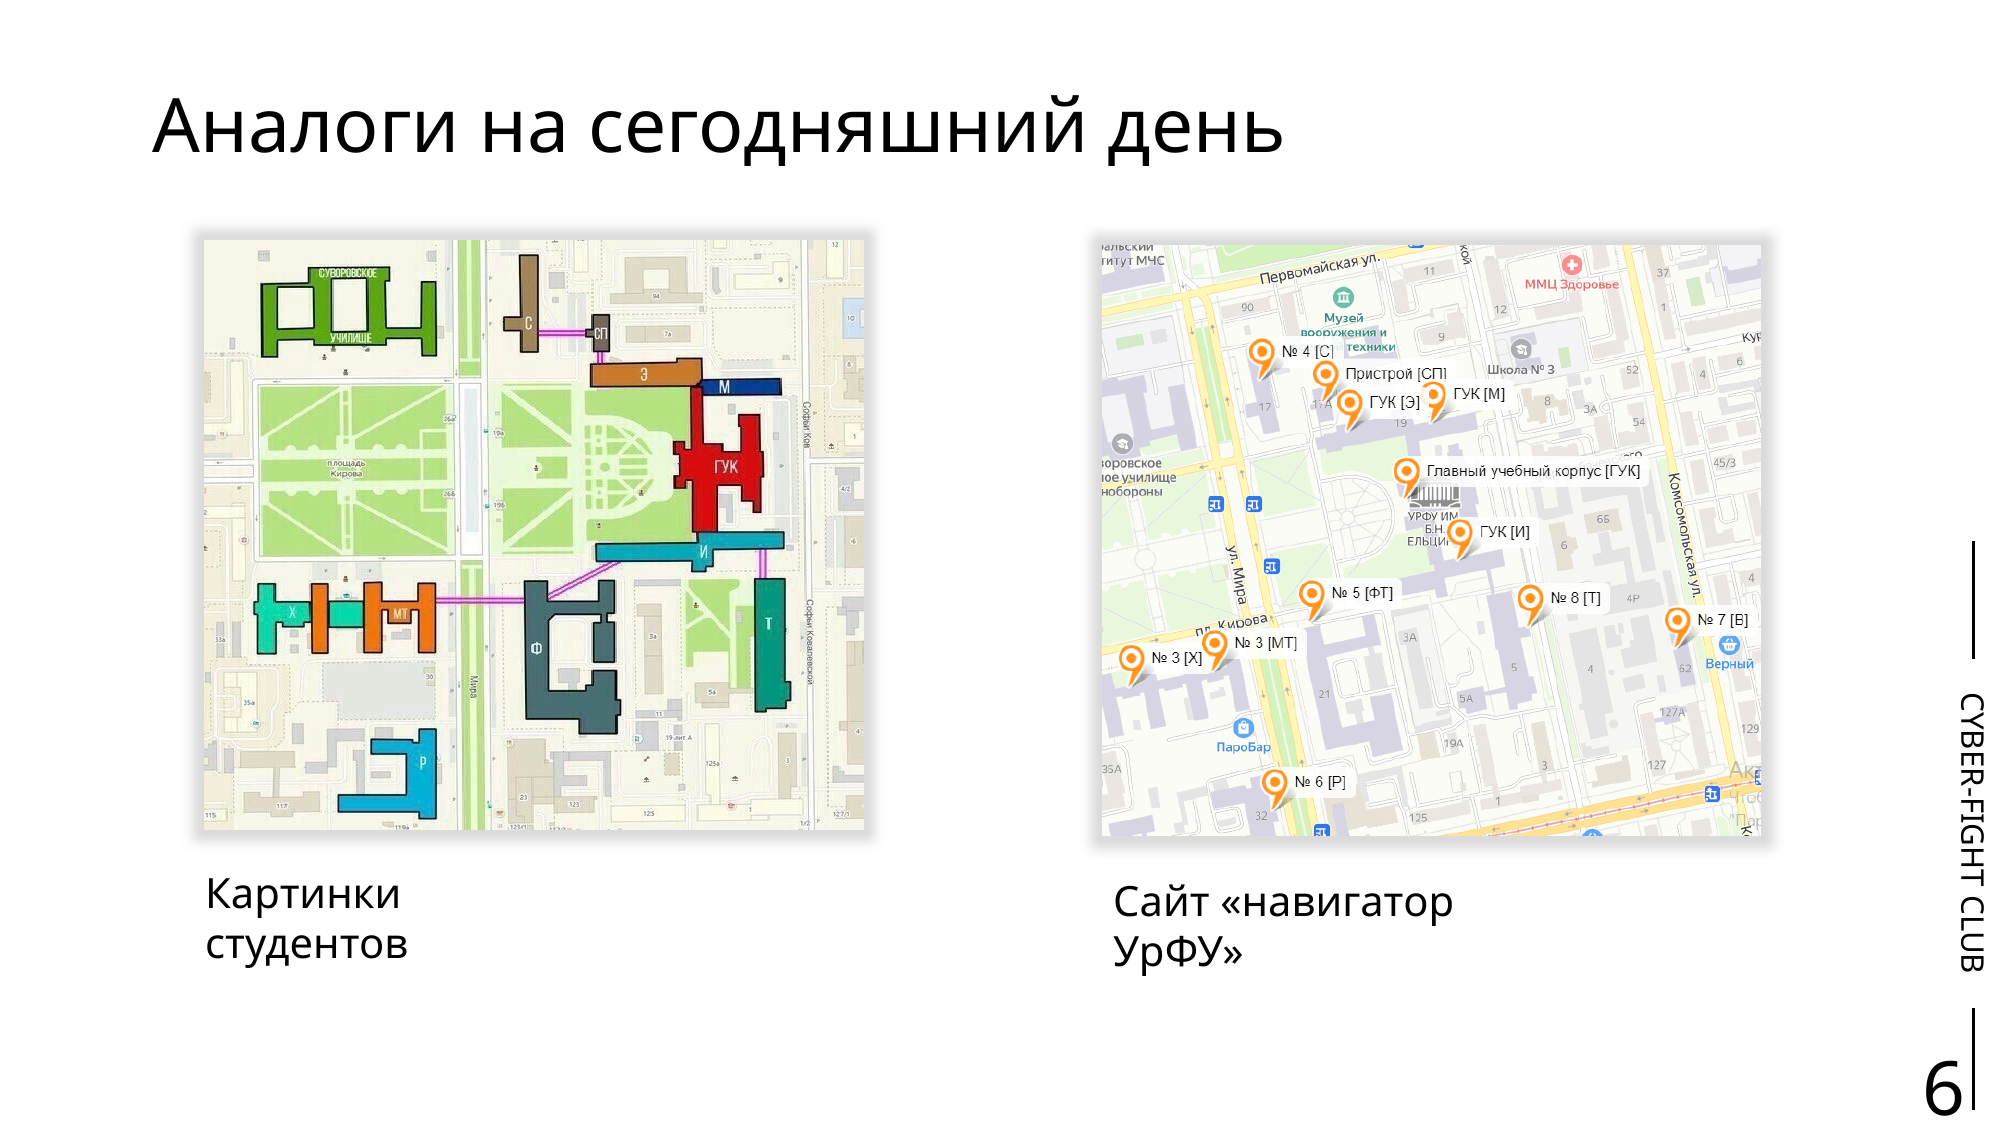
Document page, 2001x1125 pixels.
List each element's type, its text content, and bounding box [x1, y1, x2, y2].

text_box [1907, 540, 2000, 1125]
picture [204, 240, 864, 830]
text_box Сайт «навигатор УрФУ» [1098, 867, 1544, 983]
text_box Аналоги на сегодняшний день [138, 70, 1862, 176]
text_box Картинки студентов [190, 859, 594, 975]
picture [1102, 245, 1761, 836]
